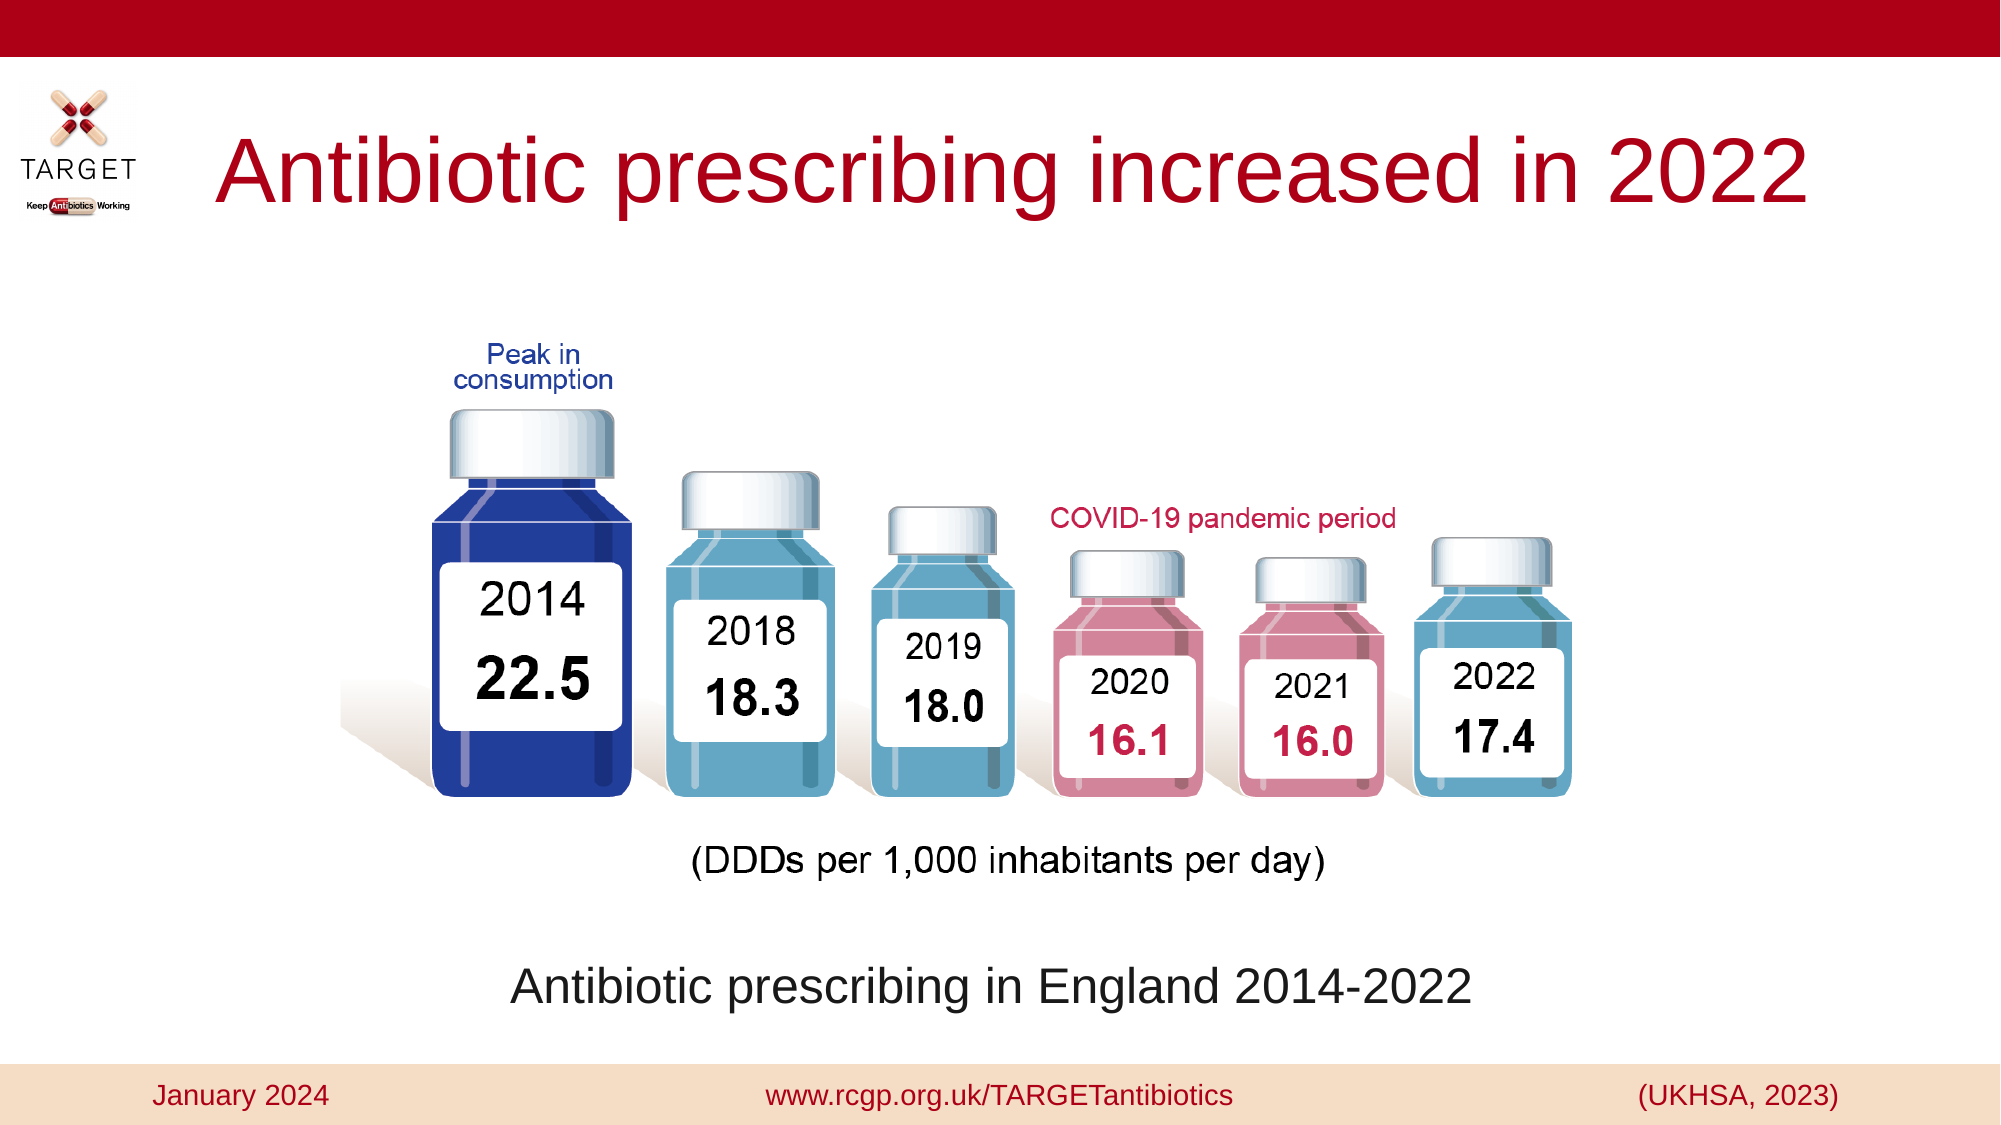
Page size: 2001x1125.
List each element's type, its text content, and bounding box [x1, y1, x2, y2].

footer www.rcgp.org.uk/TARGETantibiotics [662, 1069, 1338, 1125]
picture [19, 81, 138, 222]
text_box Antibiotic prescribing increased in 2022 [201, 103, 1891, 229]
text_box Antibiotic prescribing in England 2014-2022 [498, 906, 1502, 1070]
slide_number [137, 1069, 588, 1125]
picture [340, 329, 1660, 906]
text_box (UKHSA, 2023) [1617, 1069, 1863, 1119]
